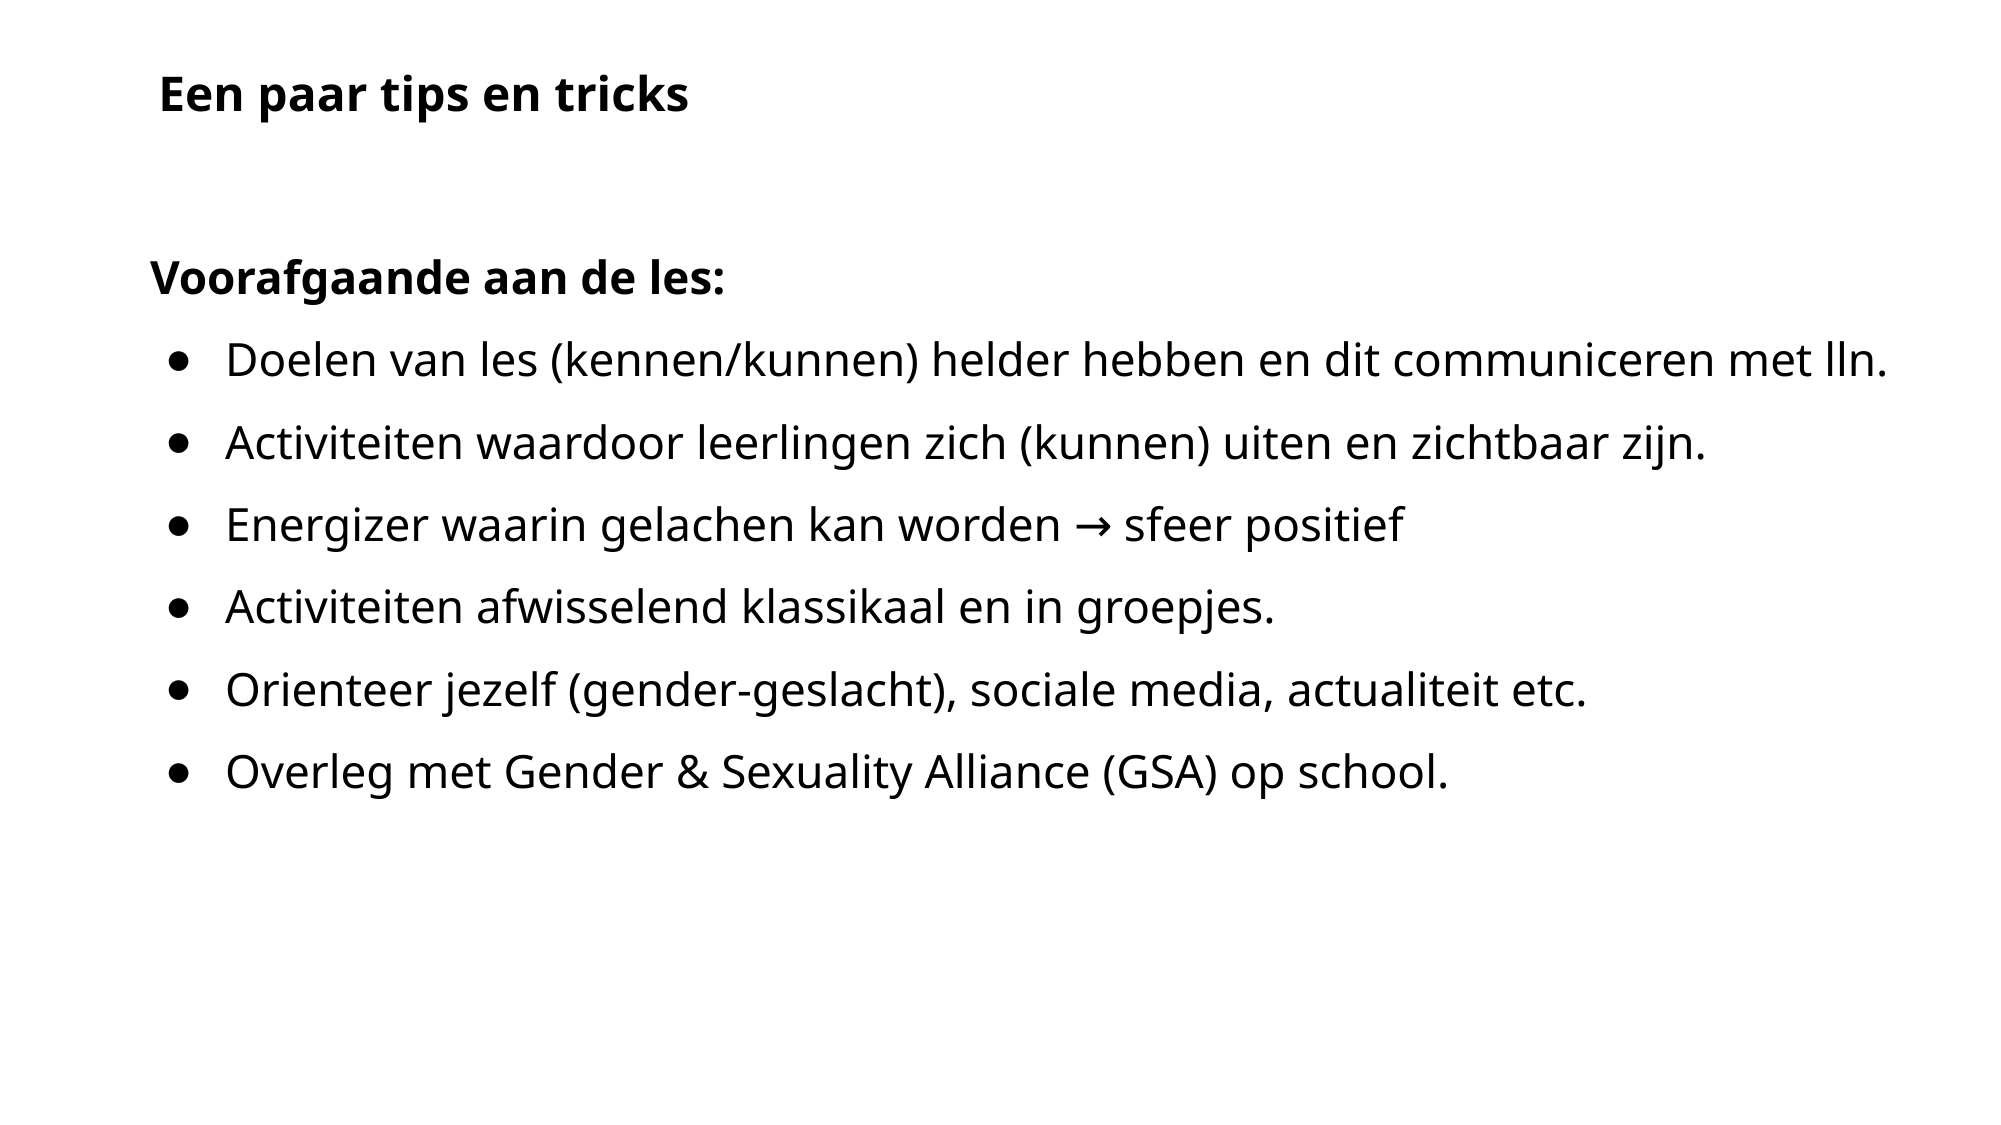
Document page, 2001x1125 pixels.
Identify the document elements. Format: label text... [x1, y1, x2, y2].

title Een paar tips en tricks [143, 56, 1384, 213]
list Voorafgaande aan de les: Doelen van les (kennen/kunnen) helder hebben en dit communiceren met lln. Activiteiten waardoor leerlingen zich (kunnen) uiten en zichtbaar zijn. Energizer waarin gelachen kan worden → sfeer positief Activiteiten afwisselend klassikaal en in groepjes. Orienteer jezelf (gender-geslacht), sociale media, actualiteit etc. Overleg met Gender & Sexuality Alliance (GSA) op school. [135, 213, 1925, 718]
